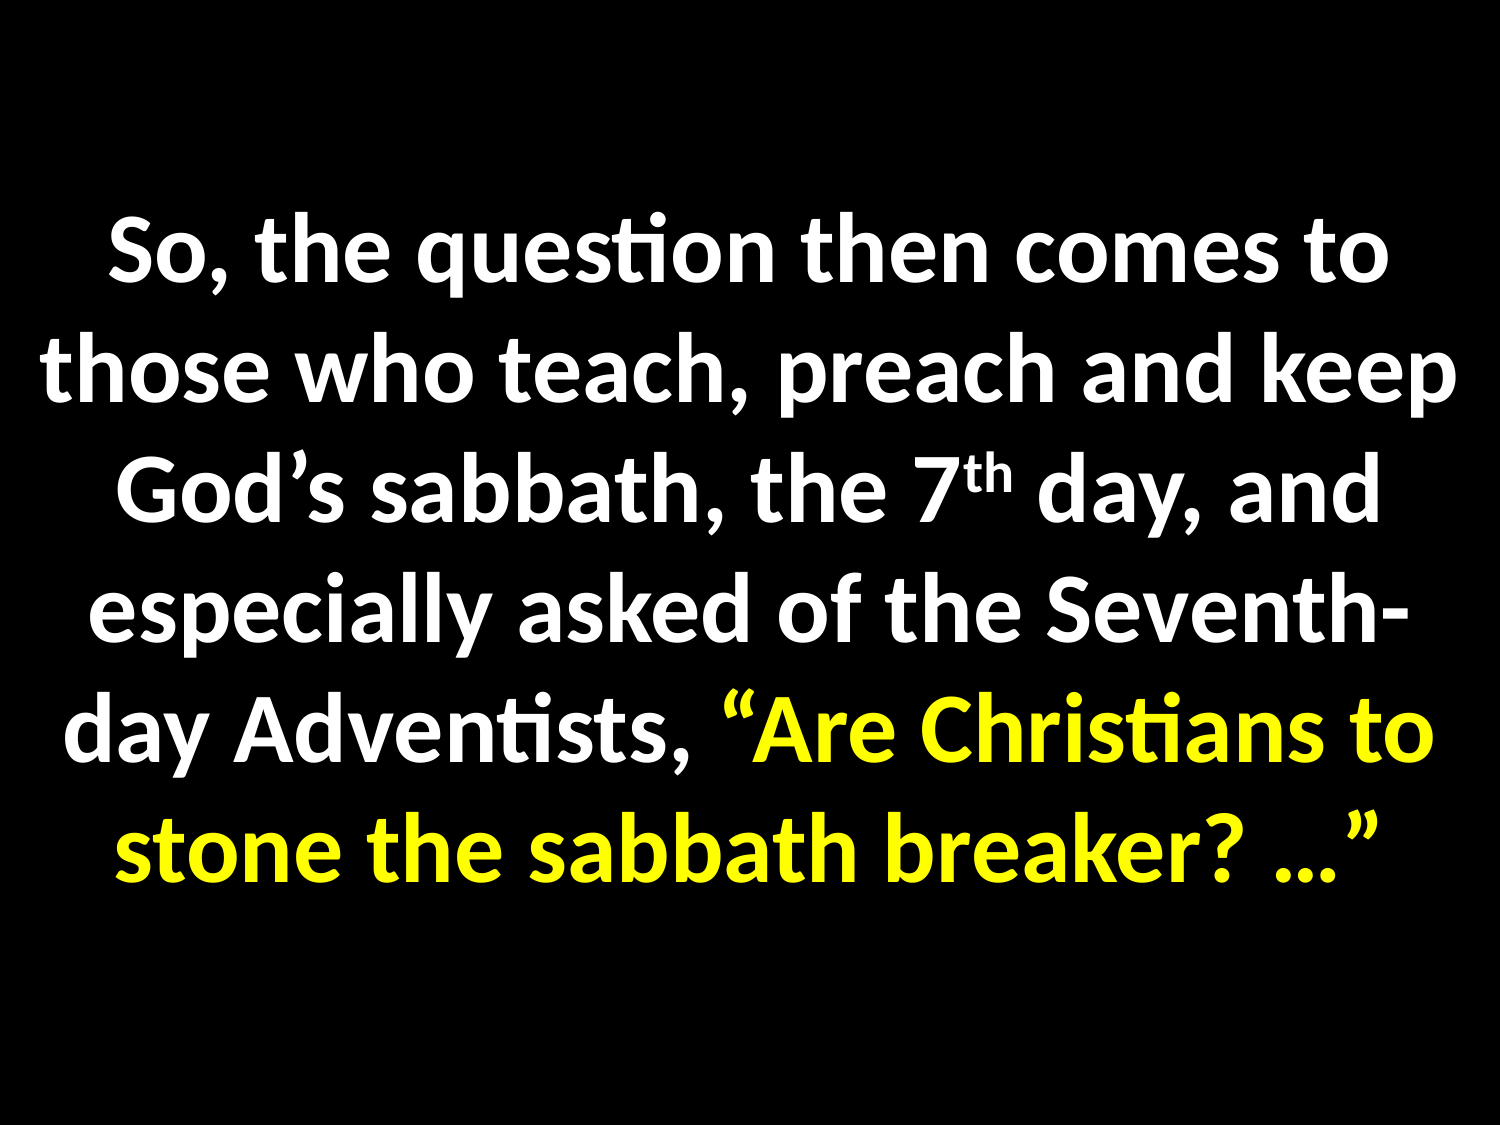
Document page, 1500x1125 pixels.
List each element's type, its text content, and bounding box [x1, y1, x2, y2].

text_box So, the question then comes to those who teach, preach and keep God’s sabbath, the 7th day, and especially asked of the Seventh-day Adventists, “Are Christians to stone the sabbath breaker? …” [0, 174, 1500, 910]
